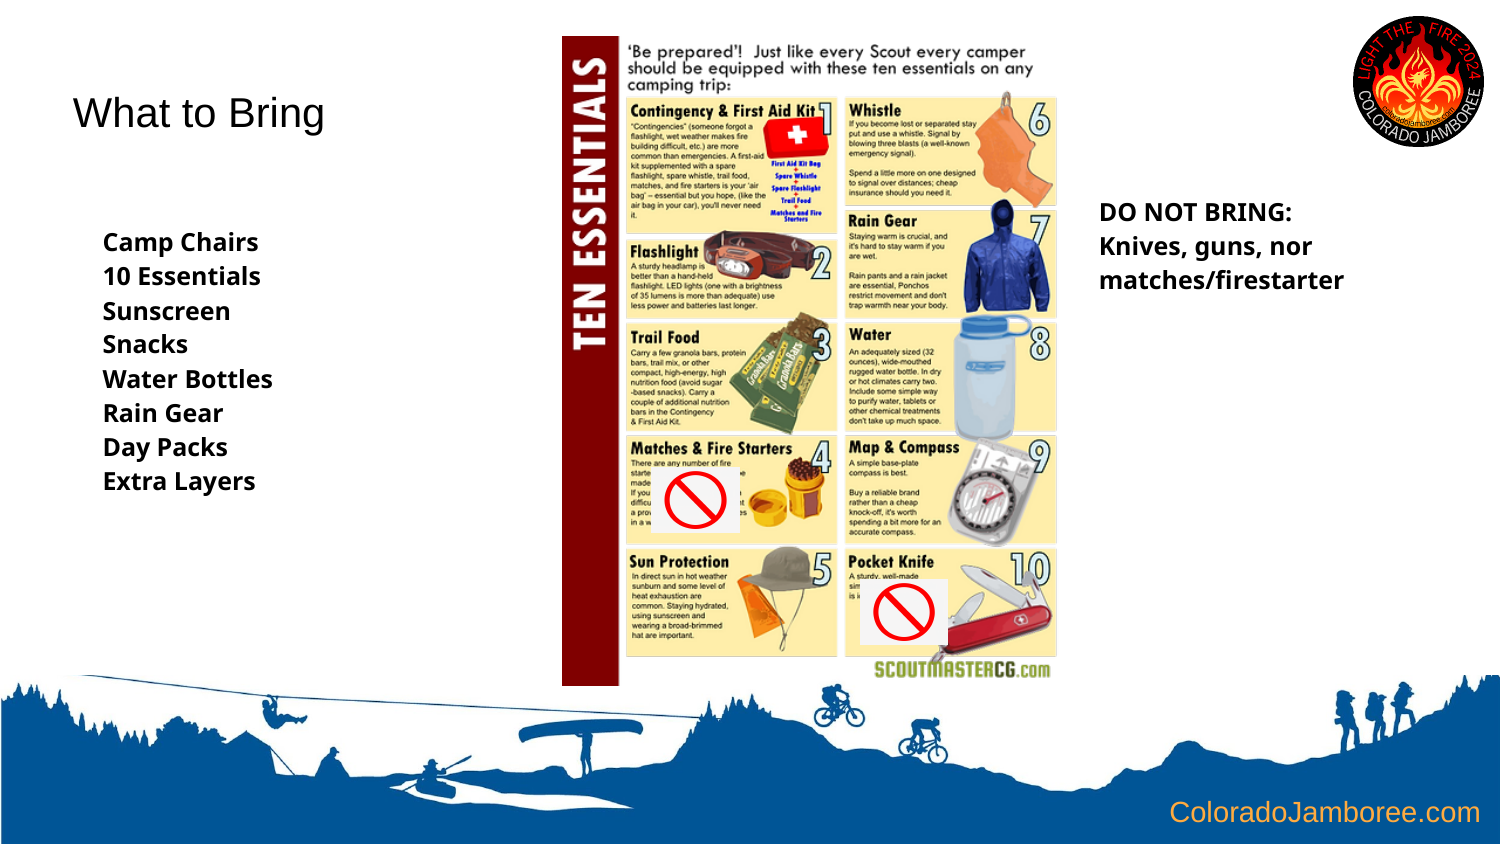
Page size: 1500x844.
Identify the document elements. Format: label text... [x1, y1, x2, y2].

text_box Camp Chairs 10 Essentials Sunscreen Snacks Water Bottles Rain Gear Day Packs Extra Layers [87, 207, 409, 673]
text_box What to Bring [57, 63, 556, 151]
picture [1353, 16, 1484, 147]
picture [0, 36, 1500, 844]
text_box DO NOT BRING: Knives, guns, nor matches/firestarter [1083, 177, 1405, 673]
